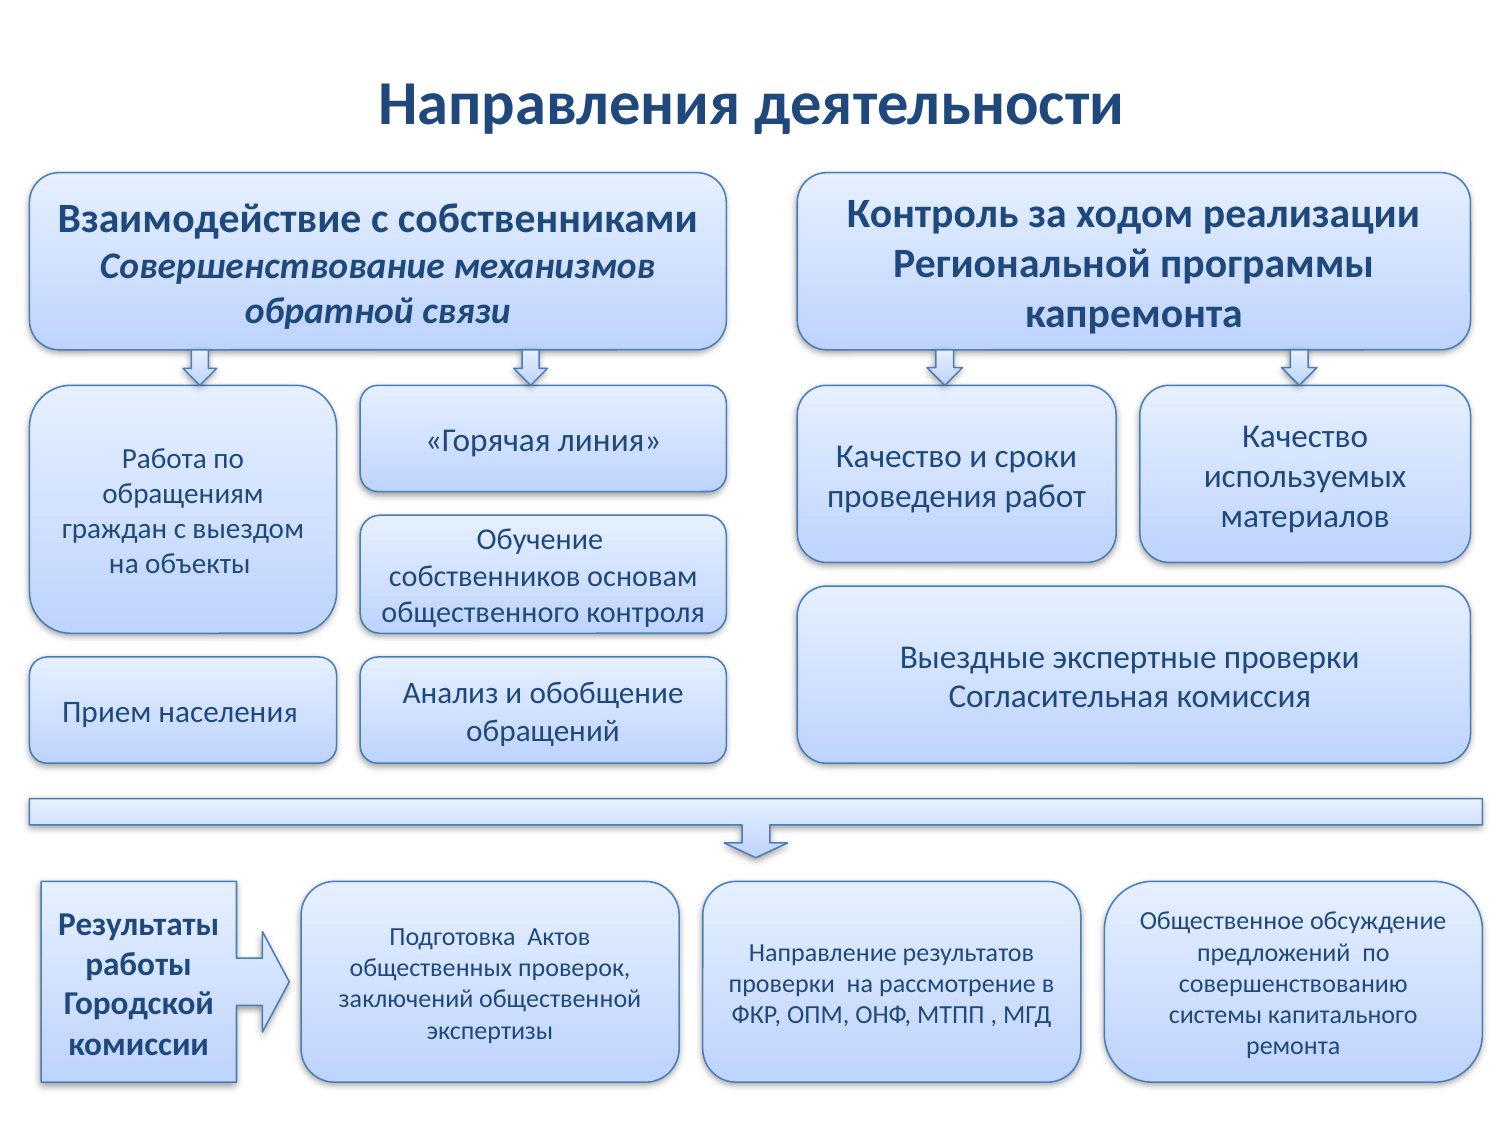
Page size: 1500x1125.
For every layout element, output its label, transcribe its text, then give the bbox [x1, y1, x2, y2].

text_box Качество используемых материалов [1139, 384, 1472, 564]
text_box Подготовка Актов общественных проверок, заключений общественной экспертизы [300, 880, 680, 1083]
text_box Взаимодействие с собственниками Совершенствование механизмов обратной связи [28, 171, 728, 351]
text_box [28, 797, 1484, 859]
text_box Прием населения [28, 656, 338, 764]
list Направления деятельности [76, 54, 1427, 149]
text_box Направление результатов проверки на рассмотрение в ФКР, ОПМ, ОНФ, МТПП , МГД [701, 880, 1082, 1083]
text_box [926, 349, 964, 386]
text_box [1280, 349, 1318, 386]
text_box Работа по обращениям граждан с выездом на объекты [28, 384, 338, 635]
text_box Качество и сроки проведения работ [796, 384, 1117, 564]
text_box Выездные экспертные проверки Согласительная комиссия [796, 585, 1472, 764]
text_box [513, 349, 549, 386]
text_box Результаты работы Городской комиссии [40, 880, 290, 1083]
text_box Анализ и обобщение обращений [359, 656, 728, 764]
text_box Общественное обсуждение предложений по совершенствованию системы капитального ремонта [1103, 880, 1484, 1083]
text_box «Горячая линия» [359, 384, 728, 493]
text_box Контроль за ходом реализации Региональной программы капремонта [796, 171, 1472, 351]
text_box [182, 349, 218, 386]
text_box Обучение собственников основам общественного контроля [359, 514, 728, 635]
